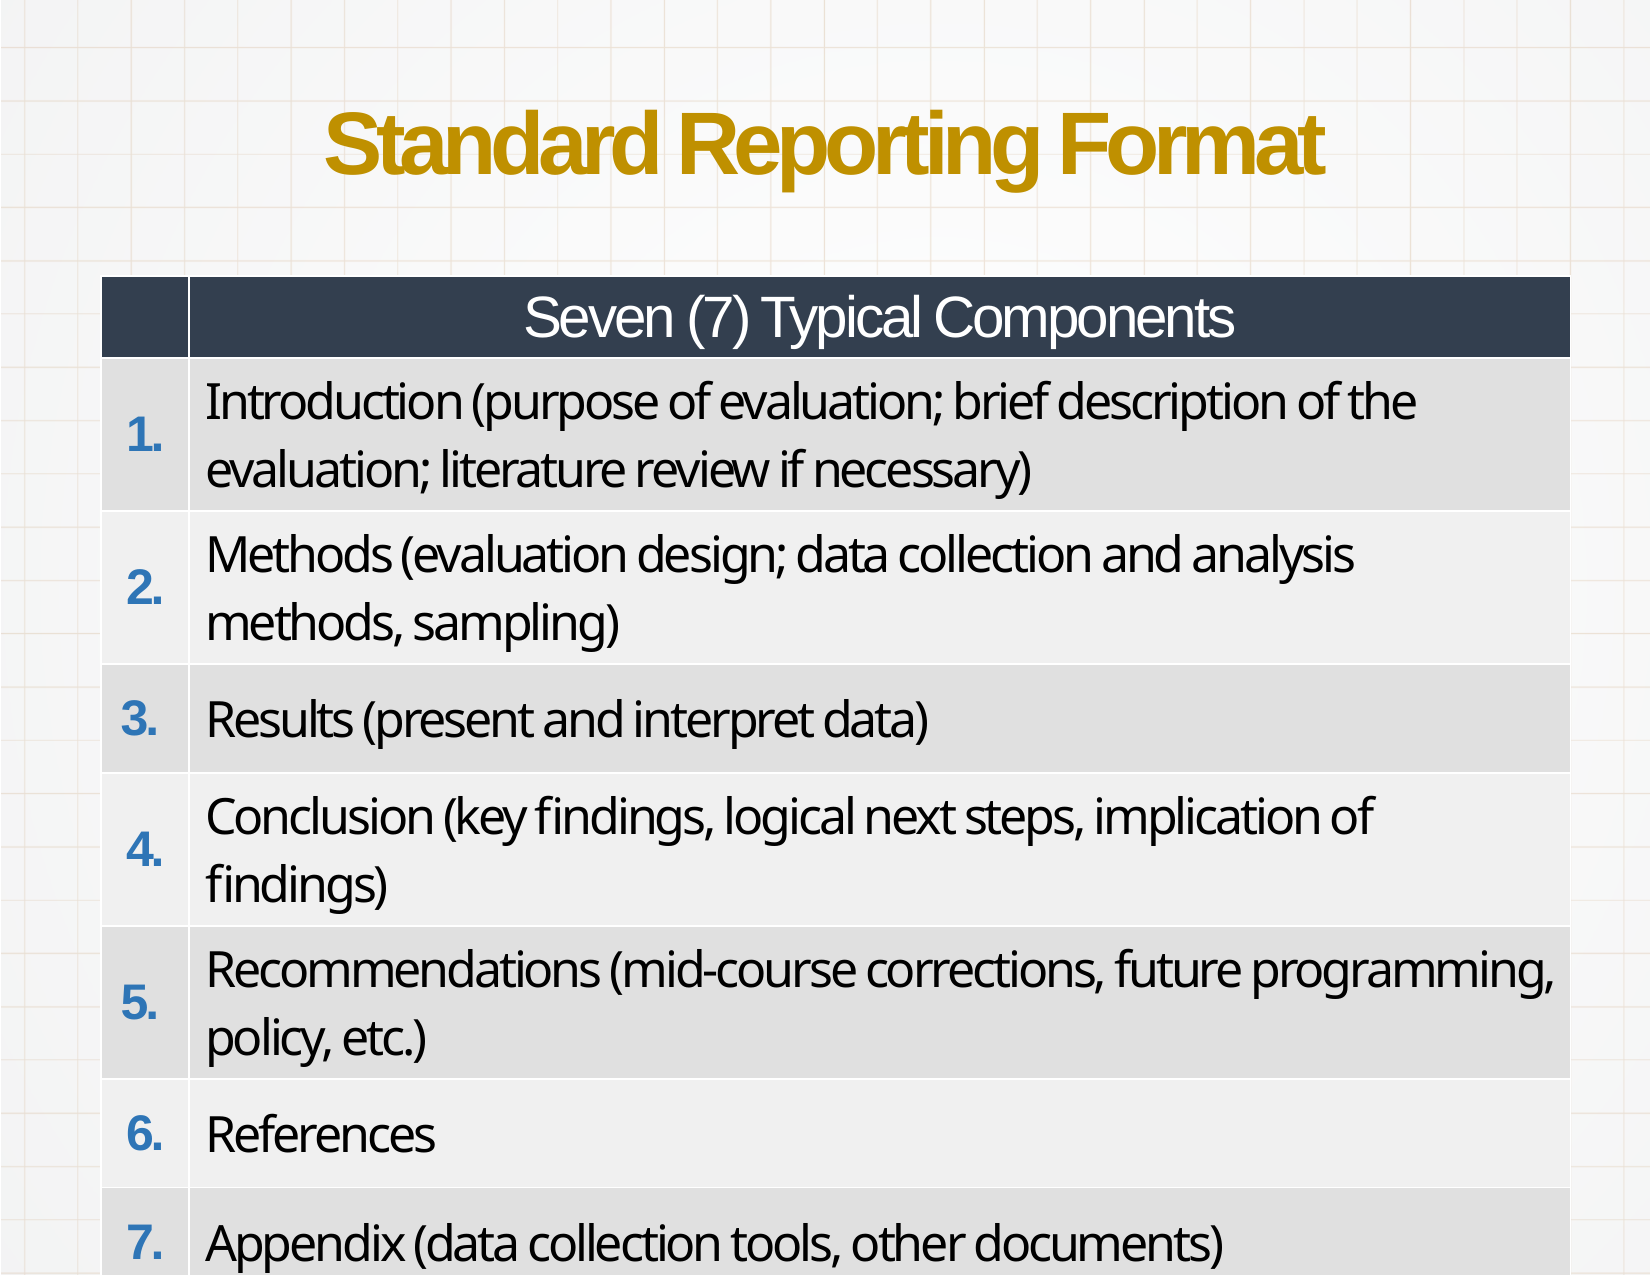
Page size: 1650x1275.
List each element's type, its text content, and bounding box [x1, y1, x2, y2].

table_cell 4. [102, 774, 188, 925]
table_cell 1. [102, 359, 188, 510]
picture [2, 0, 1650, 1275]
table_cell 3. [102, 665, 188, 772]
table_cell References [190, 1080, 1570, 1187]
table_cell 7. [102, 1188, 188, 1275]
table_cell Results (present and interpret data) [190, 665, 1570, 772]
table_cell Introduction (purpose of evaluation; brief description of the evaluation; literature review if necessary) [190, 359, 1570, 510]
table_cell Appendix (data collection tools, other documents) [190, 1188, 1570, 1275]
table_cell 2. [102, 512, 188, 663]
table_cell 6. [102, 1080, 188, 1187]
table_header [102, 277, 188, 357]
table_cell Recommendations (mid-course corrections, future programming, policy, etc.) [190, 927, 1570, 1078]
title Standard Reporting Format [187, 45, 1463, 233]
table_cell 5. [102, 927, 188, 1078]
table_cell Conclusion (key findings, logical next steps, implication of findings) [190, 774, 1570, 925]
table_header Seven (7) Typical Components [190, 277, 1570, 357]
table_cell Methods (evaluation design; data collection and analysis methods, sampling) [190, 512, 1570, 663]
